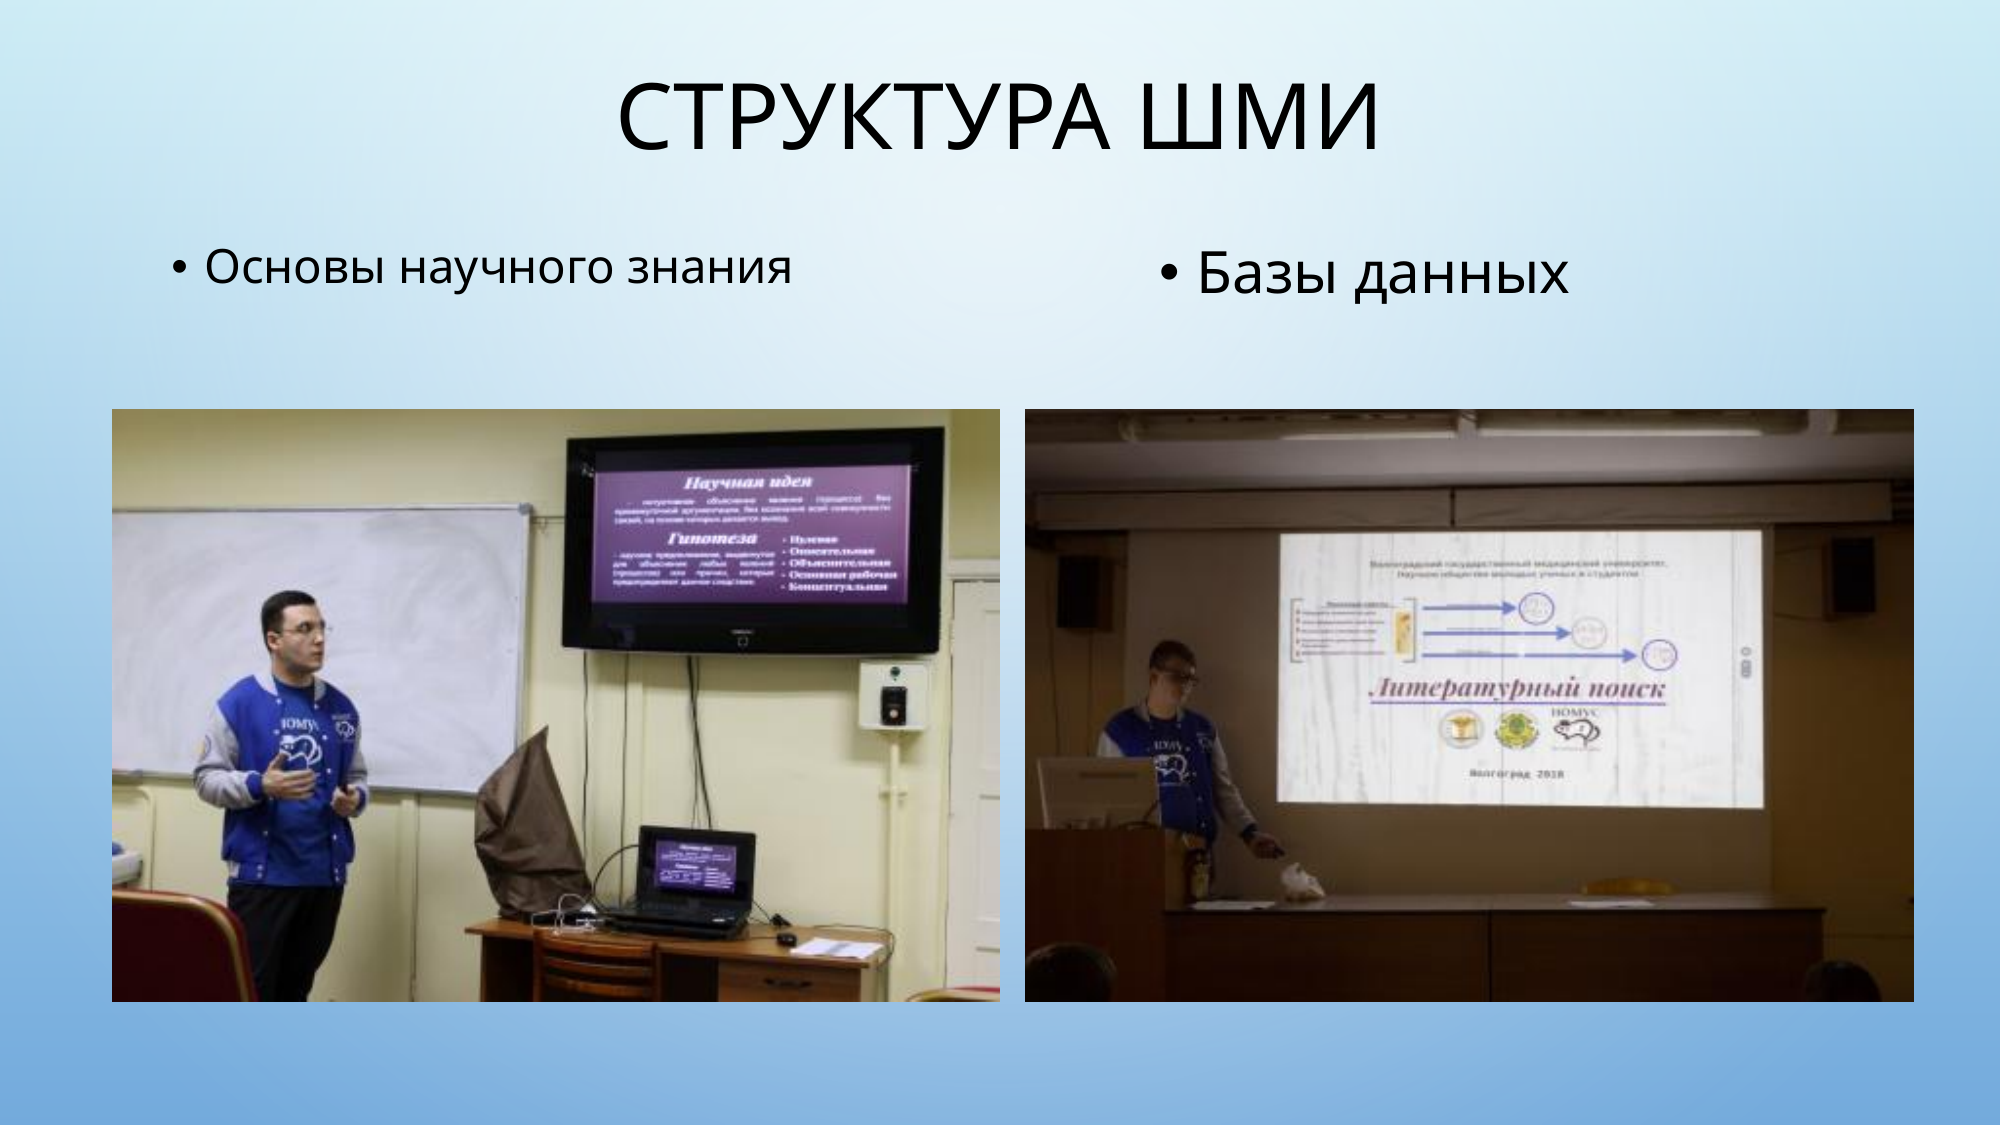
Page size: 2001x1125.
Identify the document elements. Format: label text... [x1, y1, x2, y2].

picture [1025, 409, 1914, 1002]
list Основы научного знания [156, 235, 891, 334]
title Структура ШМИ [95, 36, 1905, 203]
picture [111, 409, 1001, 1002]
text_box Базы данных [1144, 235, 1844, 315]
